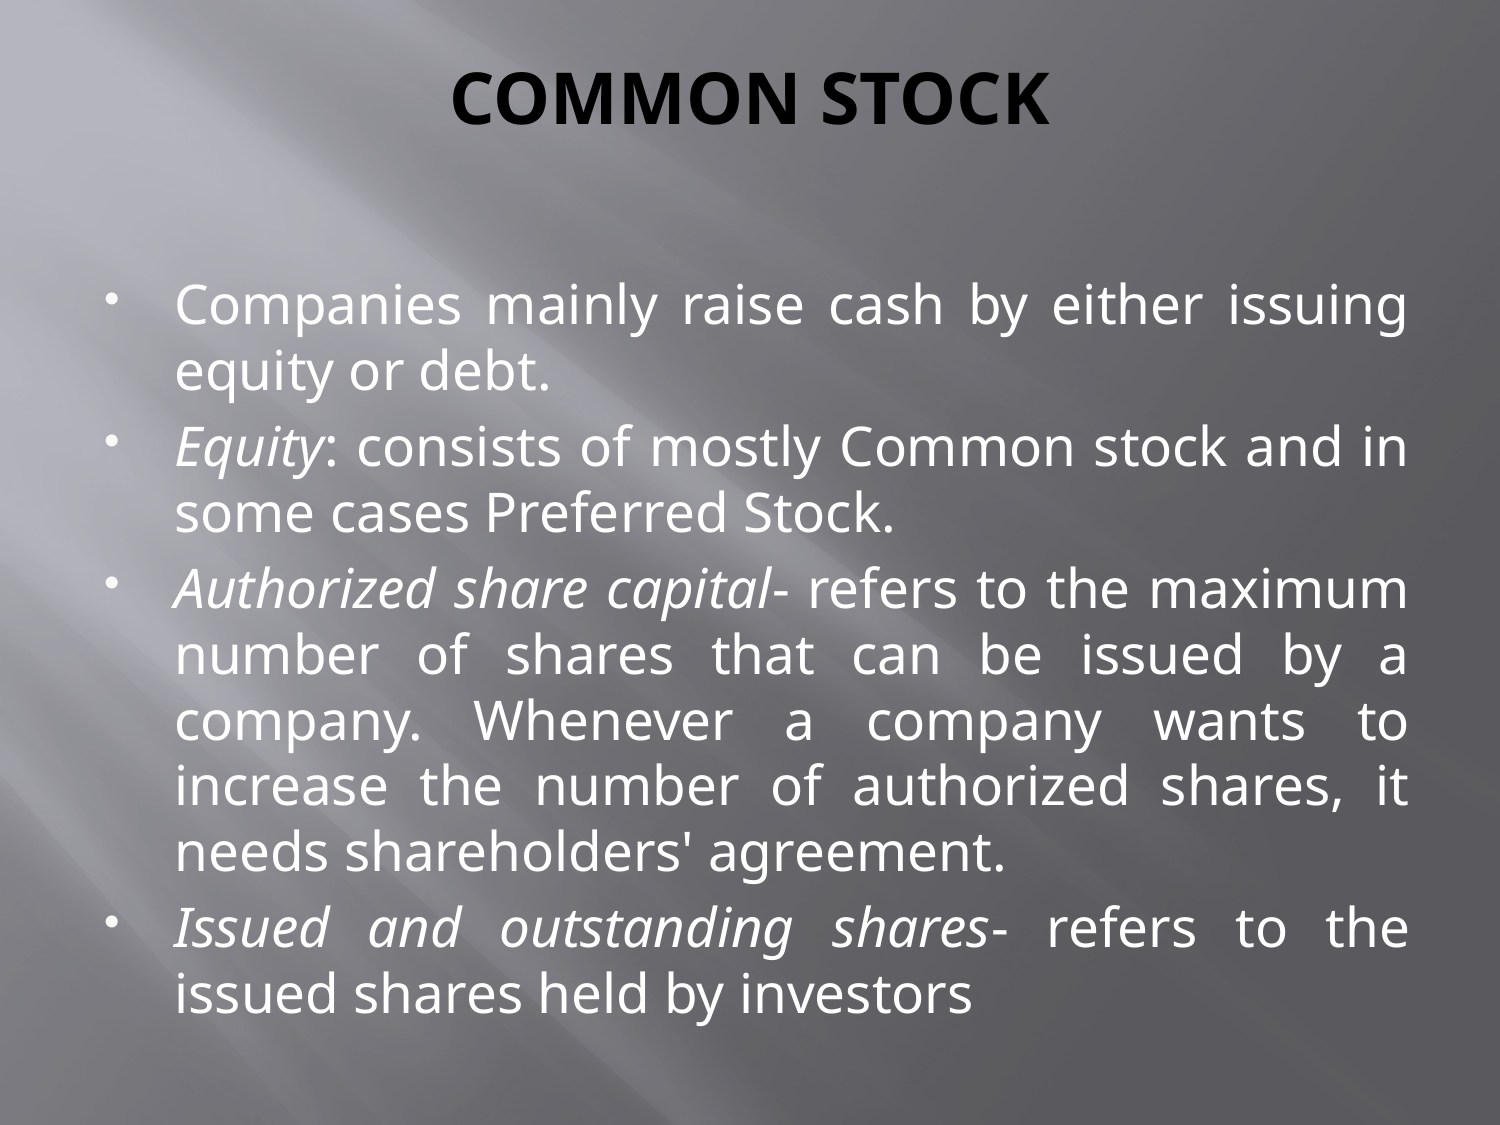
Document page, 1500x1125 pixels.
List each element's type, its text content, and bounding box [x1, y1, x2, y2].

list Companies mainly raise cash by either issuing equity or debt. Equity: consists of mostly Common stock and in some cases Preferred Stock. Authorized share capital- refers to the maximum number of shares that can be issued by a company. Whenever a company wants to increase the number of authorized shares, it needs shareholders' agreement. Issued and outstanding shares- refers to the issued shares held by investors [75, 262, 1425, 1035]
title COMMON STOCK [75, 45, 1425, 233]
